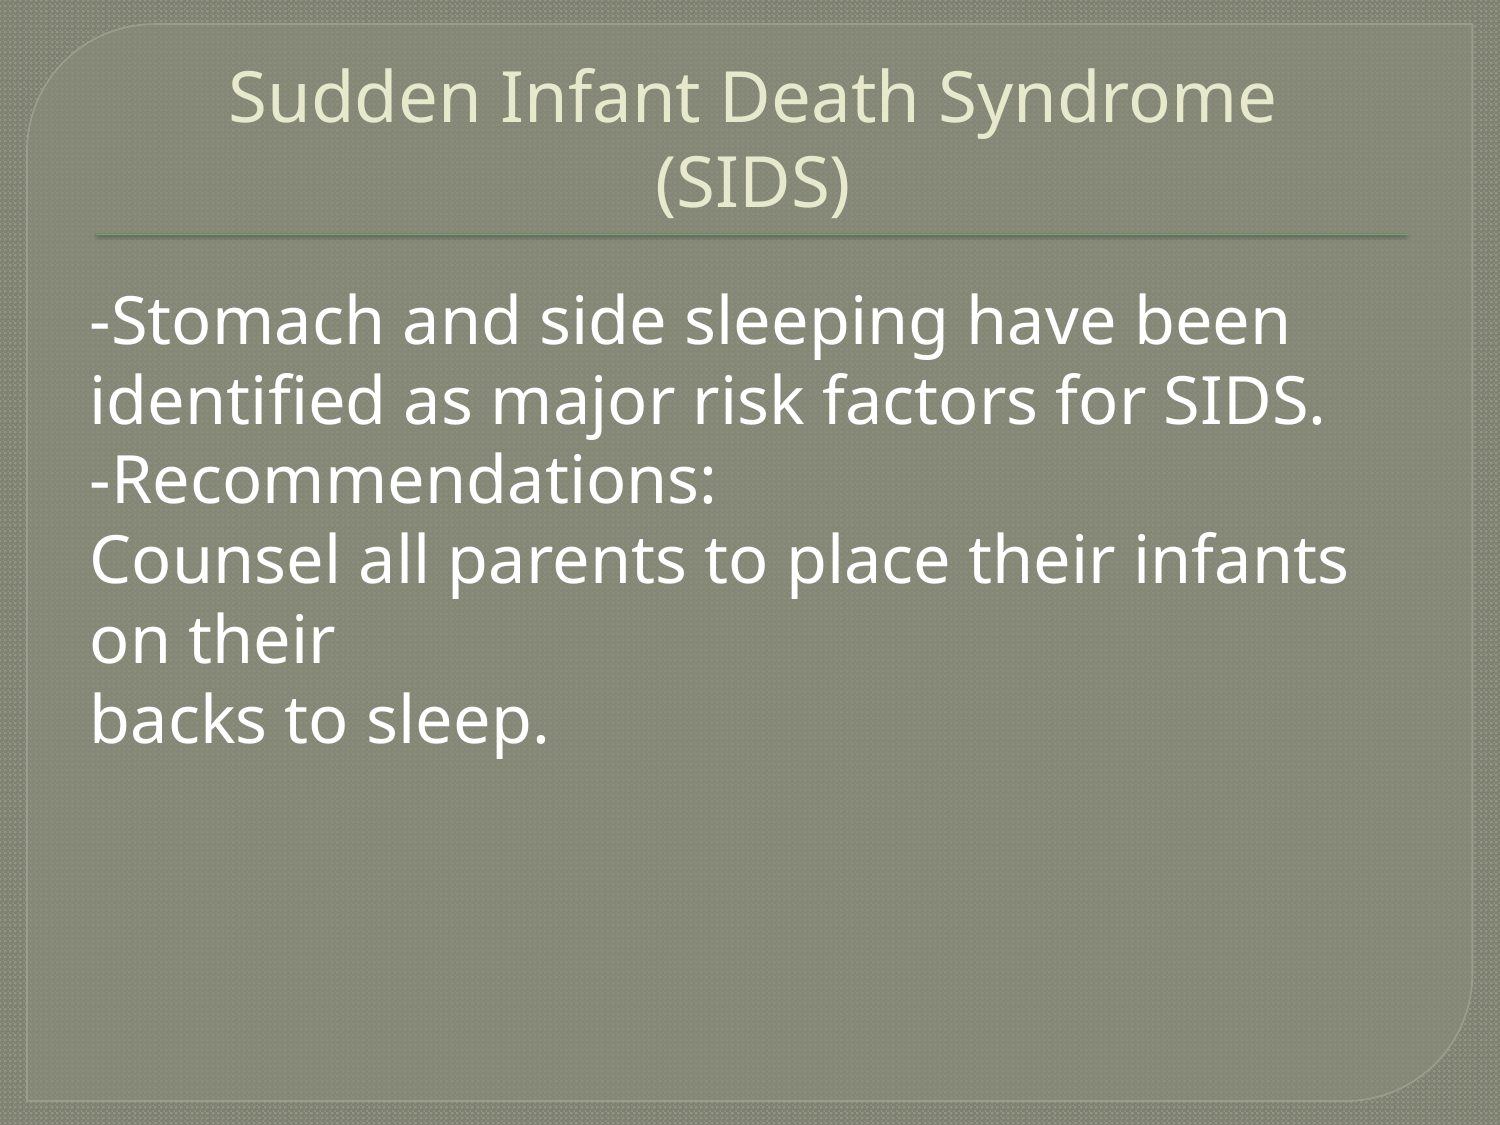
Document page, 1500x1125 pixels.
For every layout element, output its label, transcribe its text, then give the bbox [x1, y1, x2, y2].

title Sudden Infant Death Syndrome (SIDS) [75, 41, 1425, 230]
list -Stomach and side sleeping have been identified as major risk factors for SIDS. -Recommendations: Counsel all parents to place their infants on their backs to sleep. [75, 270, 1425, 1013]
